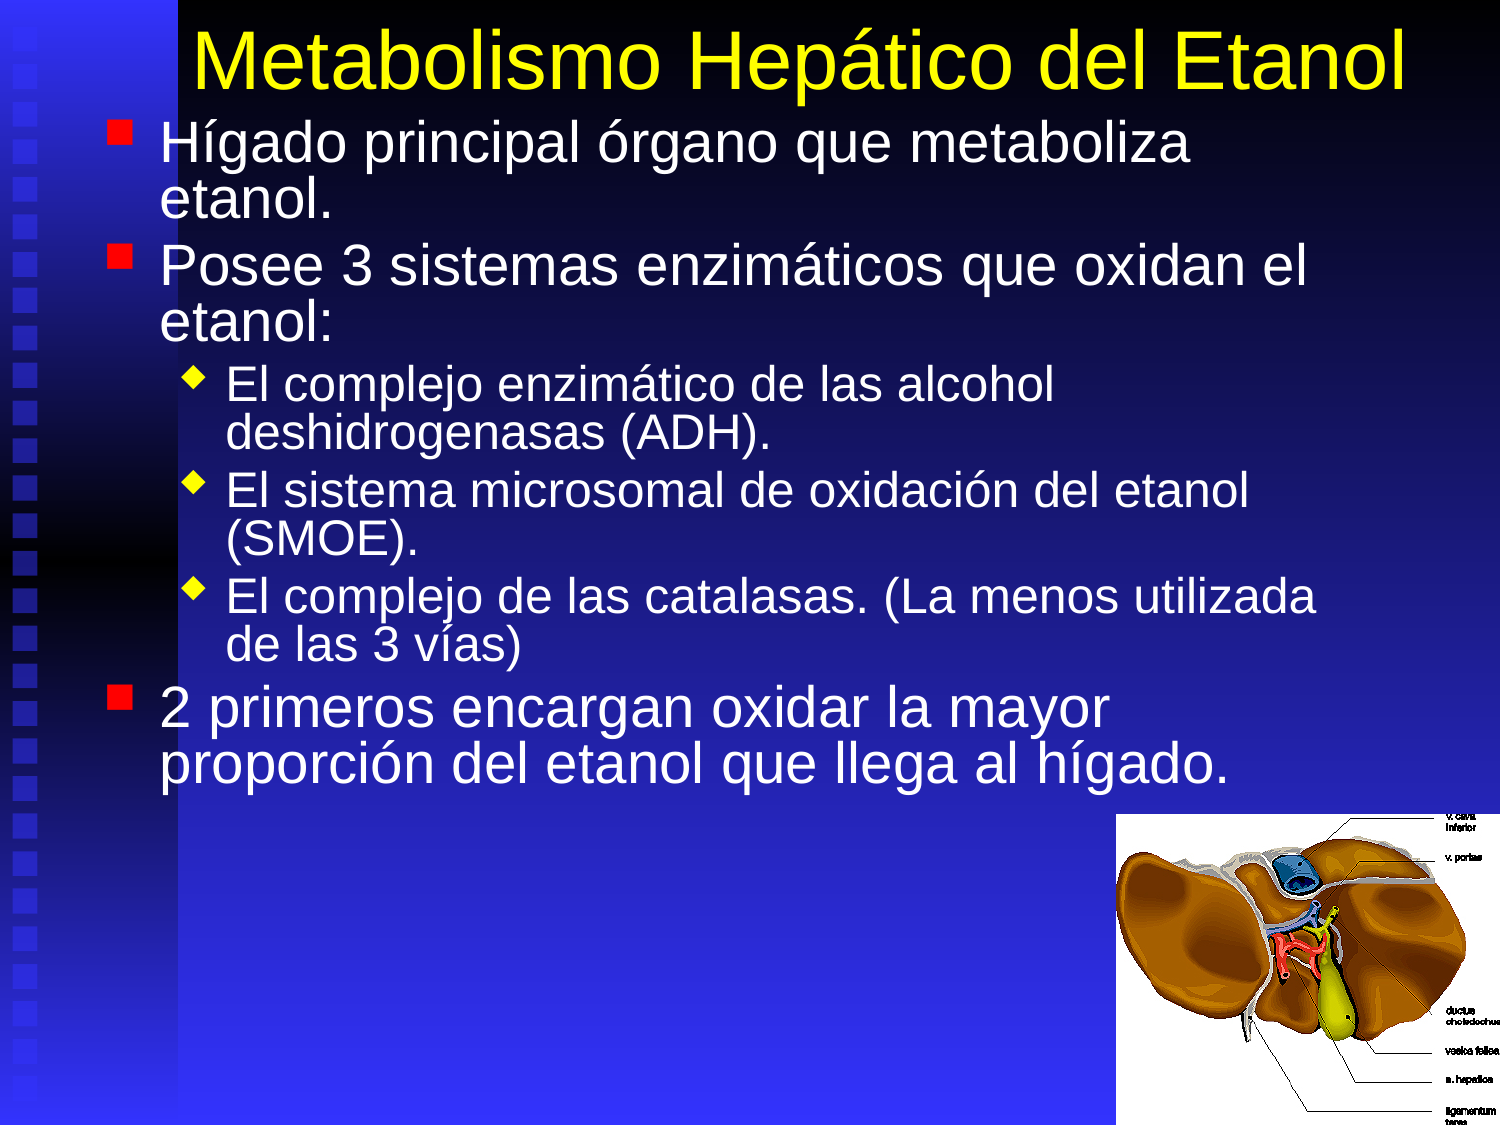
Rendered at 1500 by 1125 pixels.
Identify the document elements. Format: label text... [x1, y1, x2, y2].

title Metabolismo Hepático del Etanol [162, 0, 1438, 151]
list Hígado principal órgano que metaboliza etanol. Posee 3 sistemas enzimáticos que oxidan el etanol: El complejo enzimático de las alcohol deshidrogenasas (ADH). El sistema microsomal de oxidación del etanol (SMOE). El complejo de las catalasas. (La menos utilizada de las 3 vías) 2 primeros encargan oxidar la mayor proporción del etanol que llega al hígado. [88, 109, 1364, 870]
picture [1115, 813, 1500, 1125]
